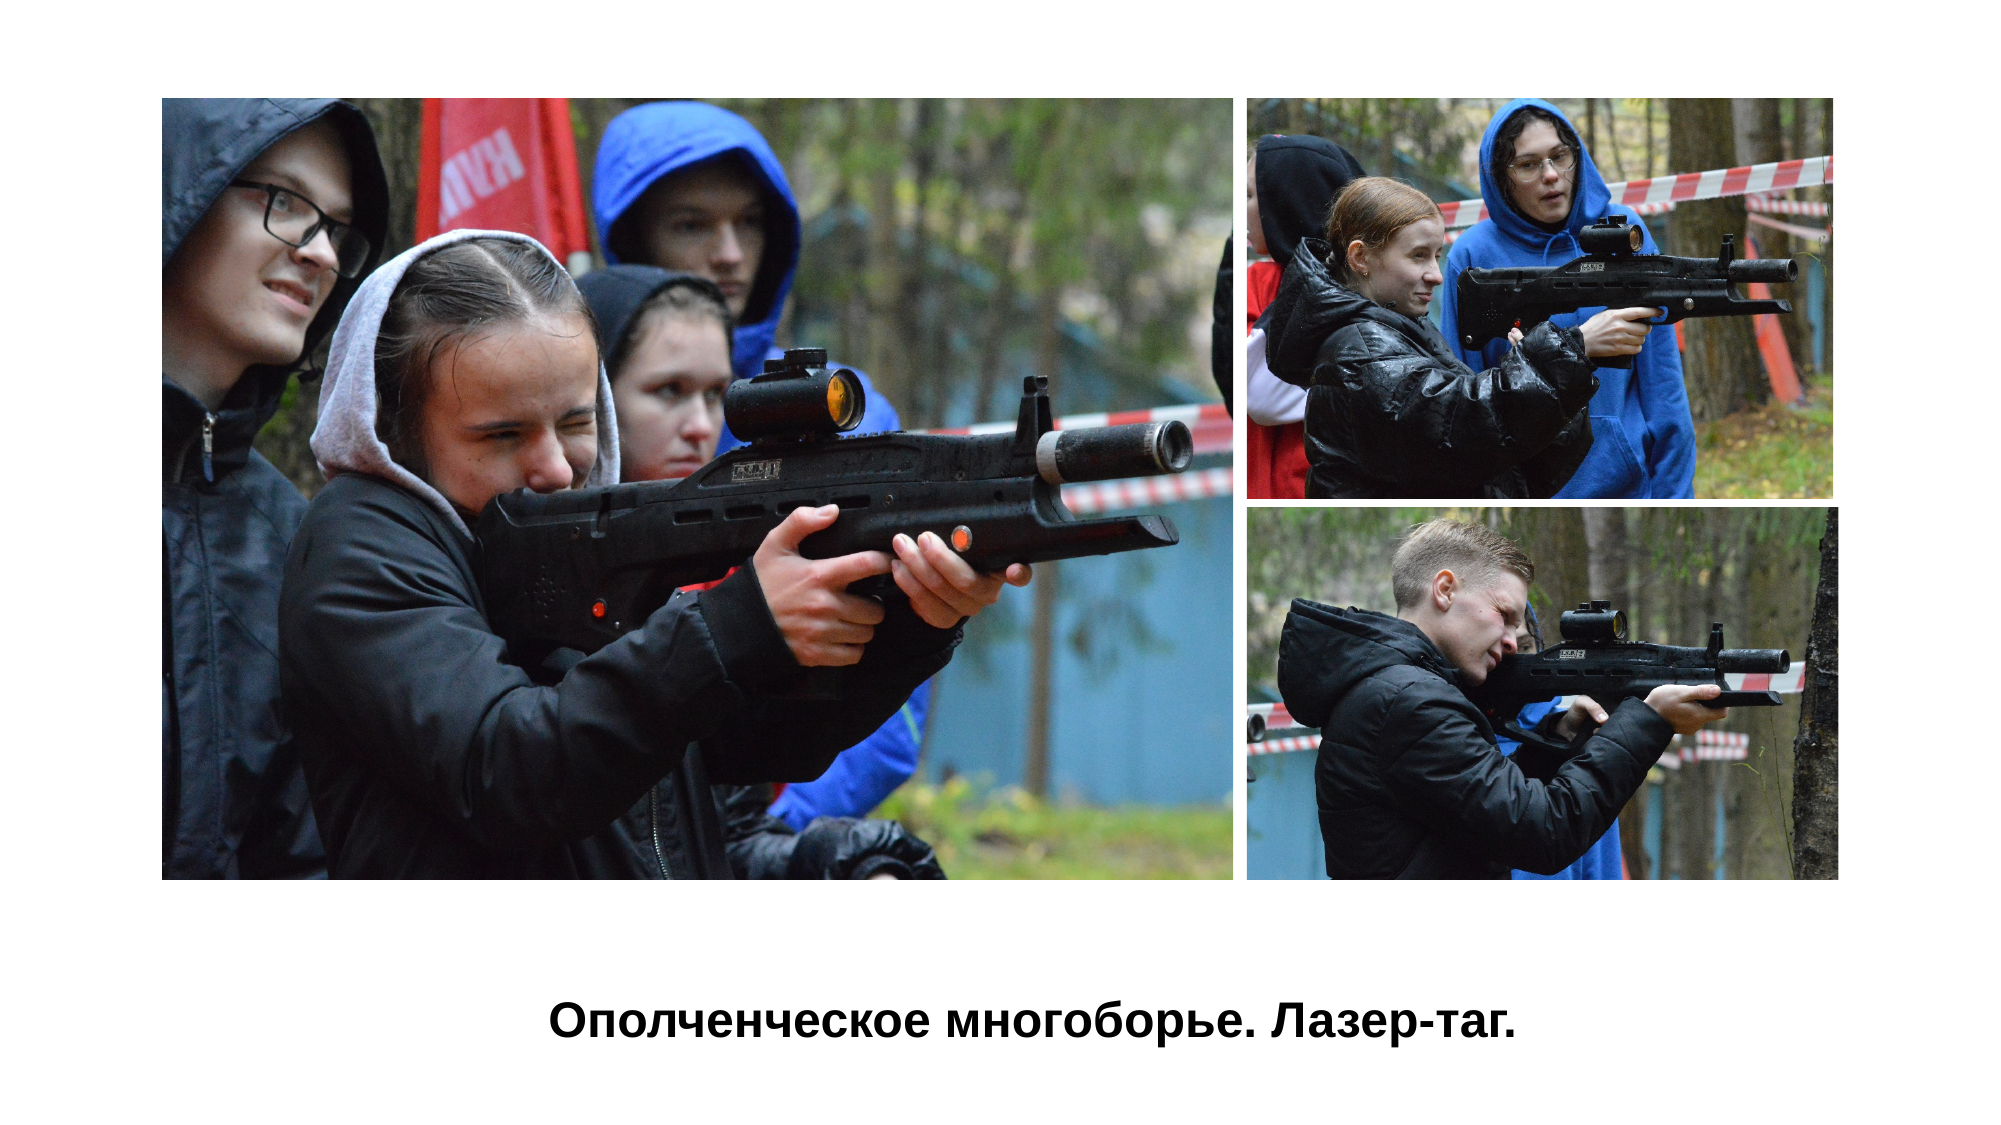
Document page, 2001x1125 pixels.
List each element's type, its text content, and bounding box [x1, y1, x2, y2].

picture [1246, 507, 1839, 880]
picture [1246, 98, 1834, 499]
picture [162, 98, 1234, 880]
list Ополченческое многоборье. Лазер-таг. [162, 986, 1904, 1055]
